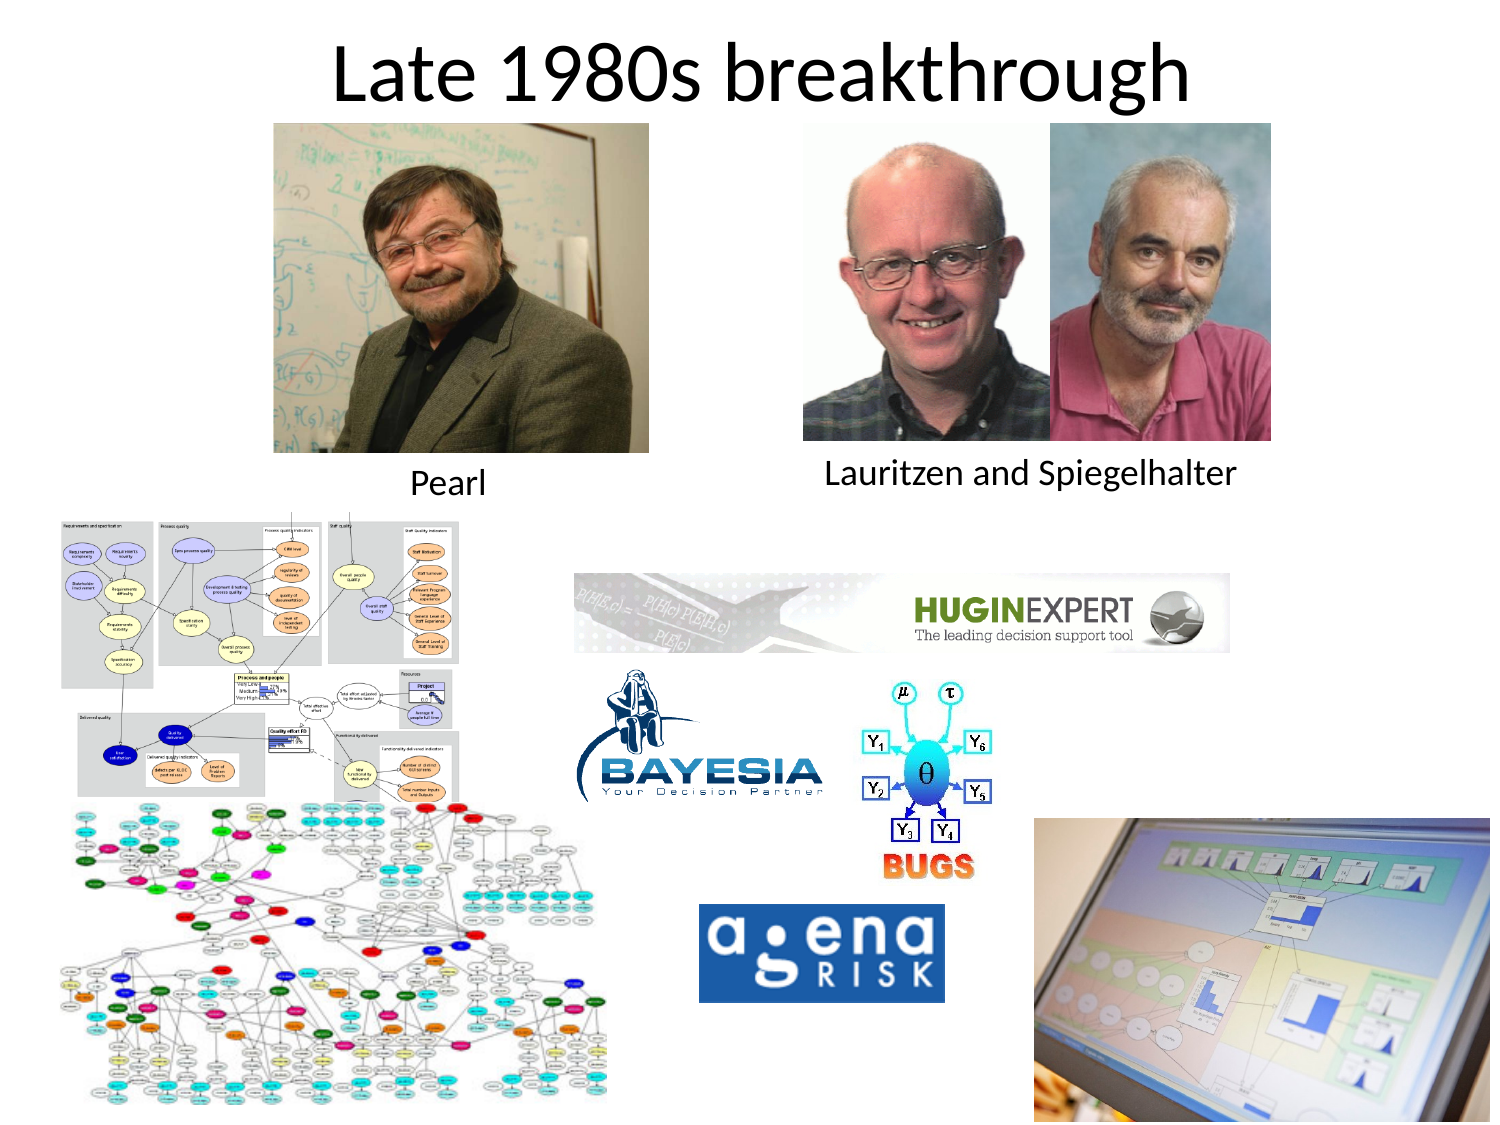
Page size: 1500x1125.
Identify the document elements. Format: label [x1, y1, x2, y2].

text_box [774, 123, 1288, 502]
title [87, 8, 1438, 126]
text_box [573, 573, 1491, 1123]
picture [59, 512, 607, 1105]
text_box [272, 123, 649, 513]
